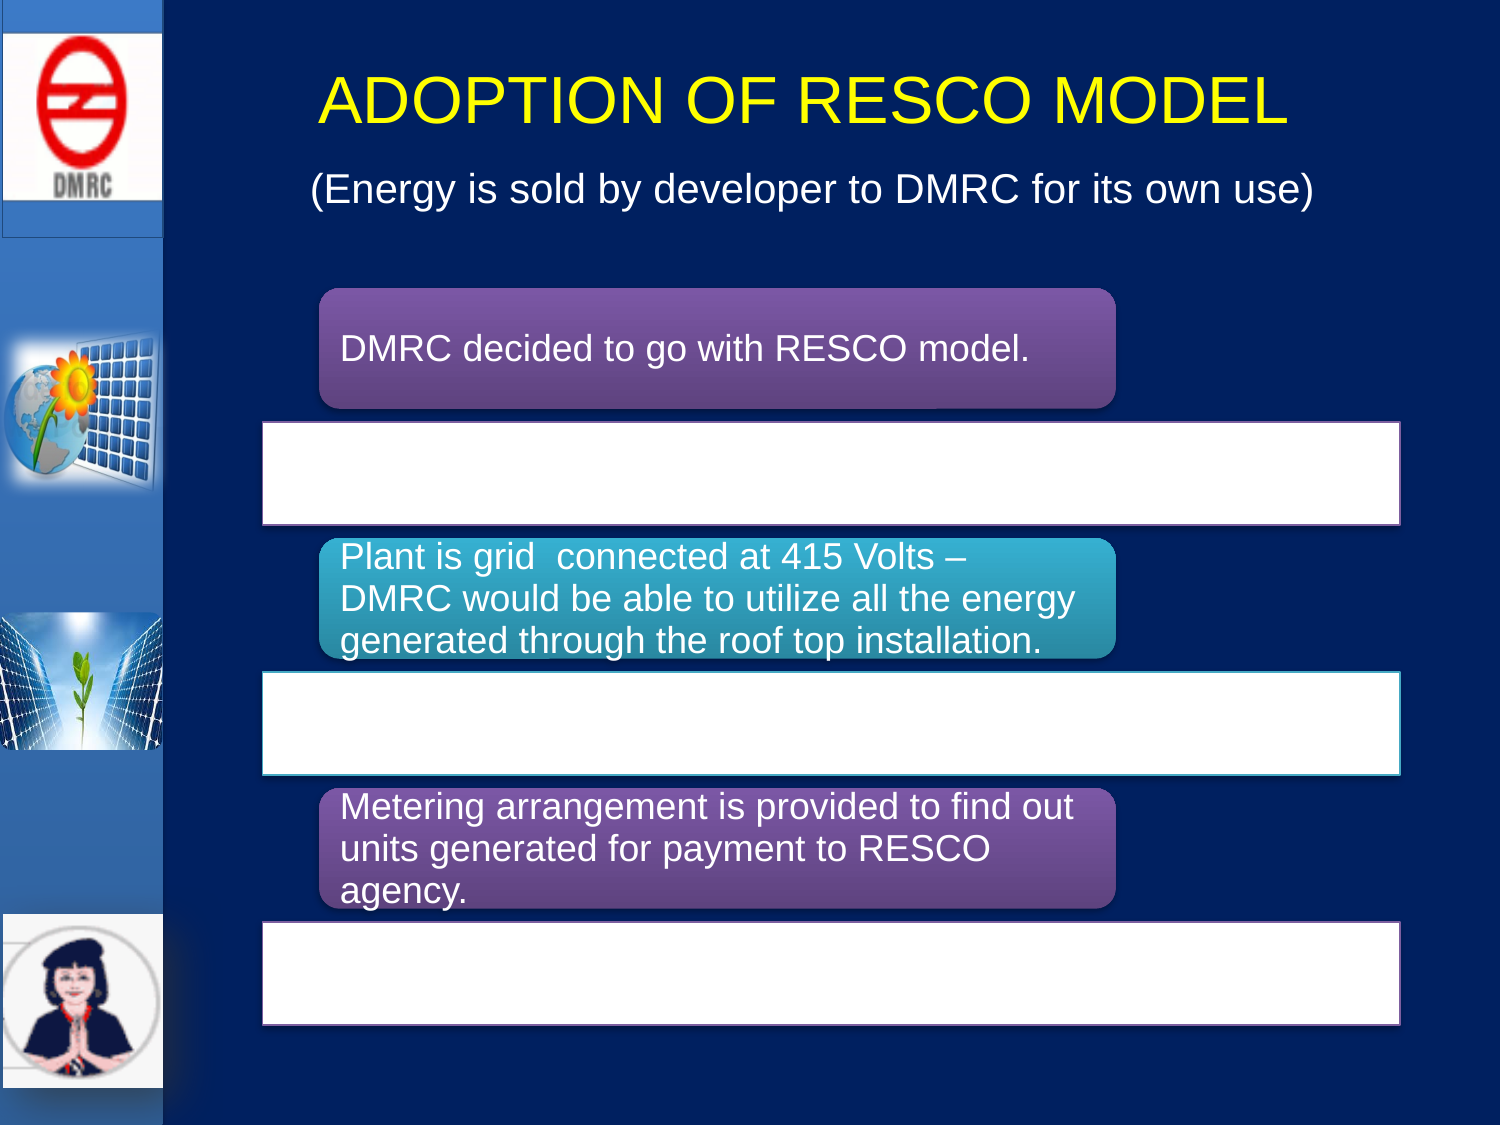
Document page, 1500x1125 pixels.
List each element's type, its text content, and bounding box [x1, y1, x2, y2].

picture [3, 914, 163, 1088]
picture [3, 0, 162, 237]
picture [0, 612, 163, 750]
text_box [262, 274, 1401, 1026]
picture [18, 346, 150, 479]
text_box ADOPTION OF RESCO MODEL (Energy is sold by developer to DMRC for its own use) [187, 49, 1438, 220]
